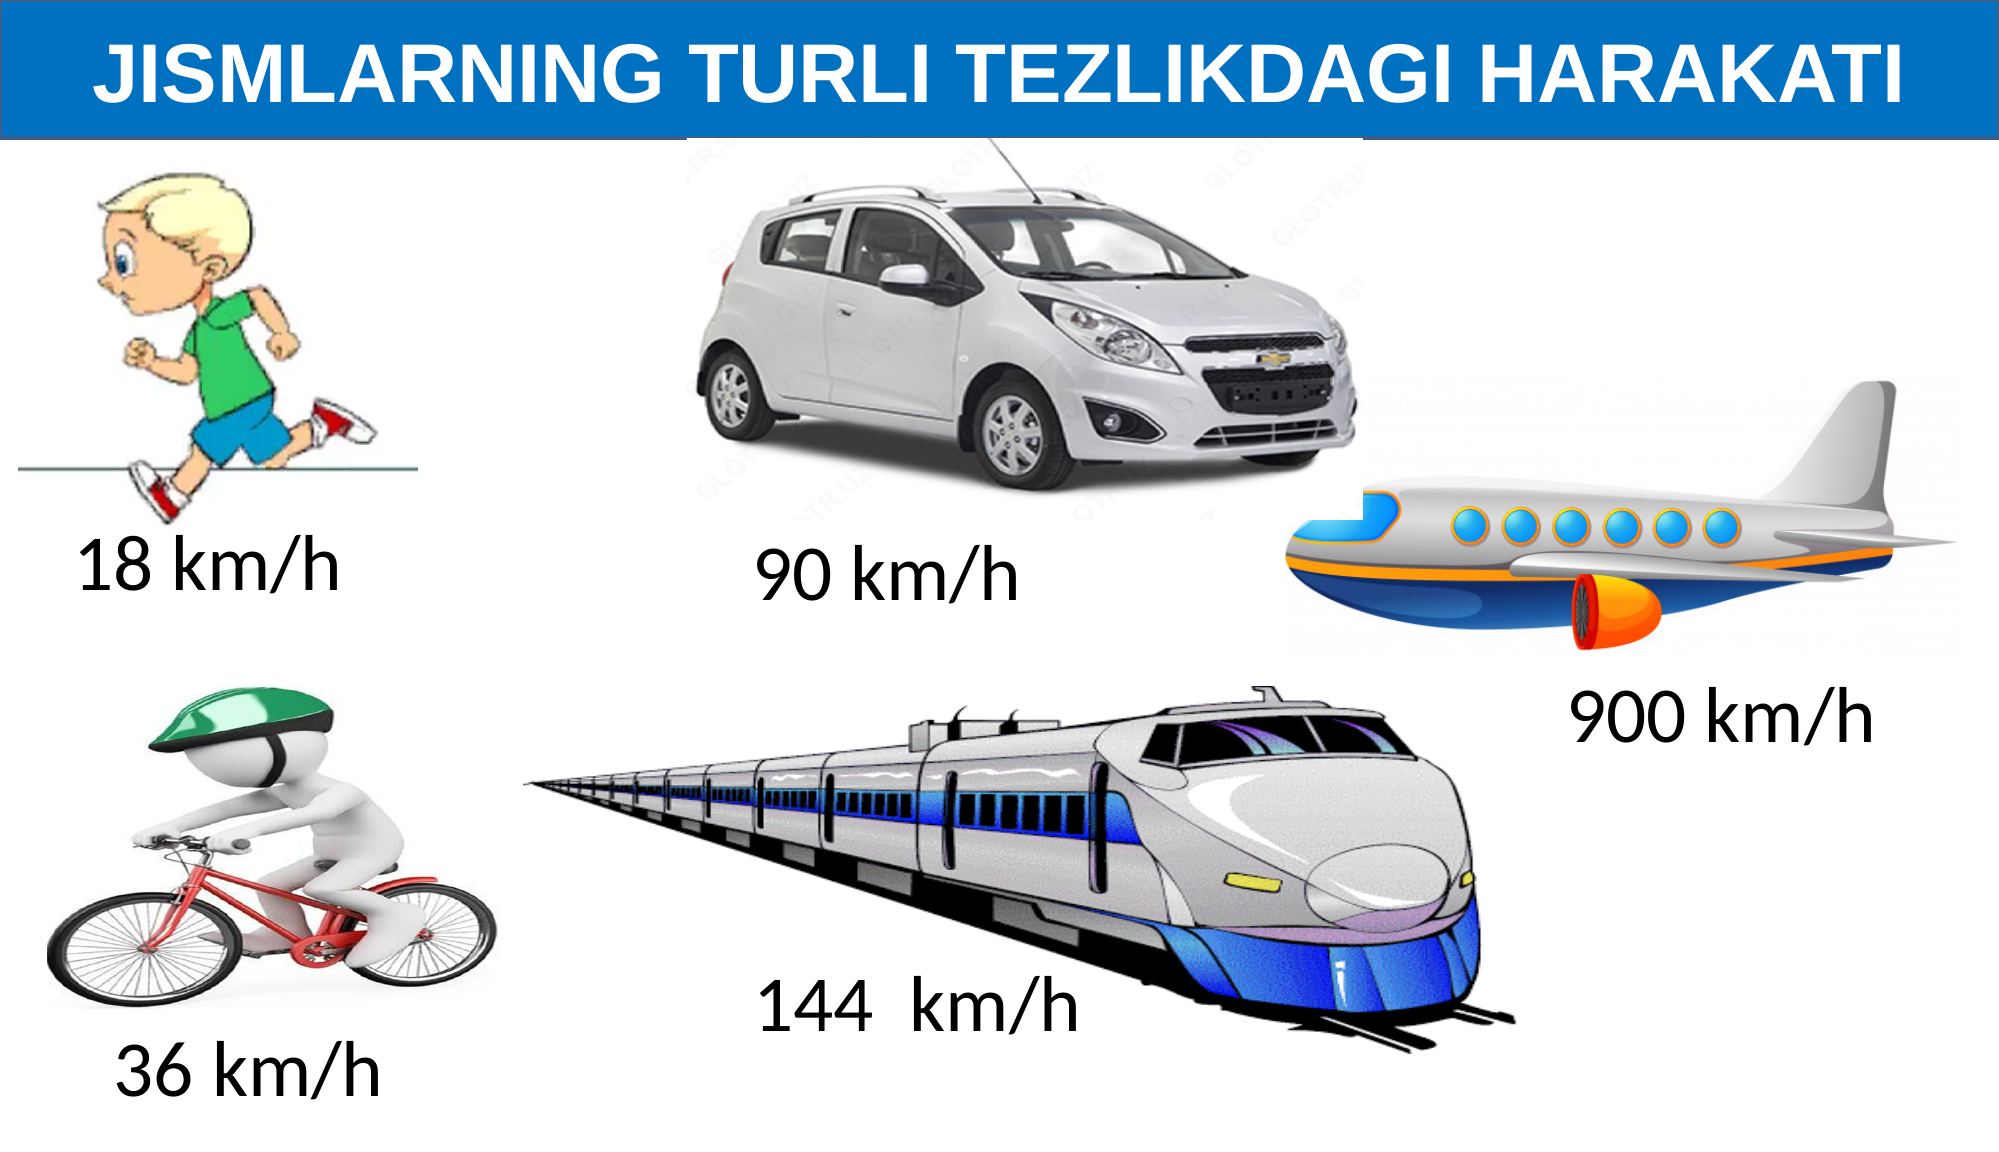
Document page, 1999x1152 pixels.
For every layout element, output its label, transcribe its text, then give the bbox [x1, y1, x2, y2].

picture [523, 685, 1527, 1054]
text_box 18 km/h [58, 557, 359, 614]
picture [47, 685, 501, 1010]
text_box 36 km/h [98, 1018, 399, 1120]
text_box 900 km/h [1551, 668, 1892, 766]
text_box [17, 148, 419, 549]
text_box 90 km/h [737, 529, 1037, 624]
picture [686, 137, 1961, 660]
text_box JISMLARNING TURLI TEZLIKDAGI HARAKATI [0, 0, 1999, 140]
